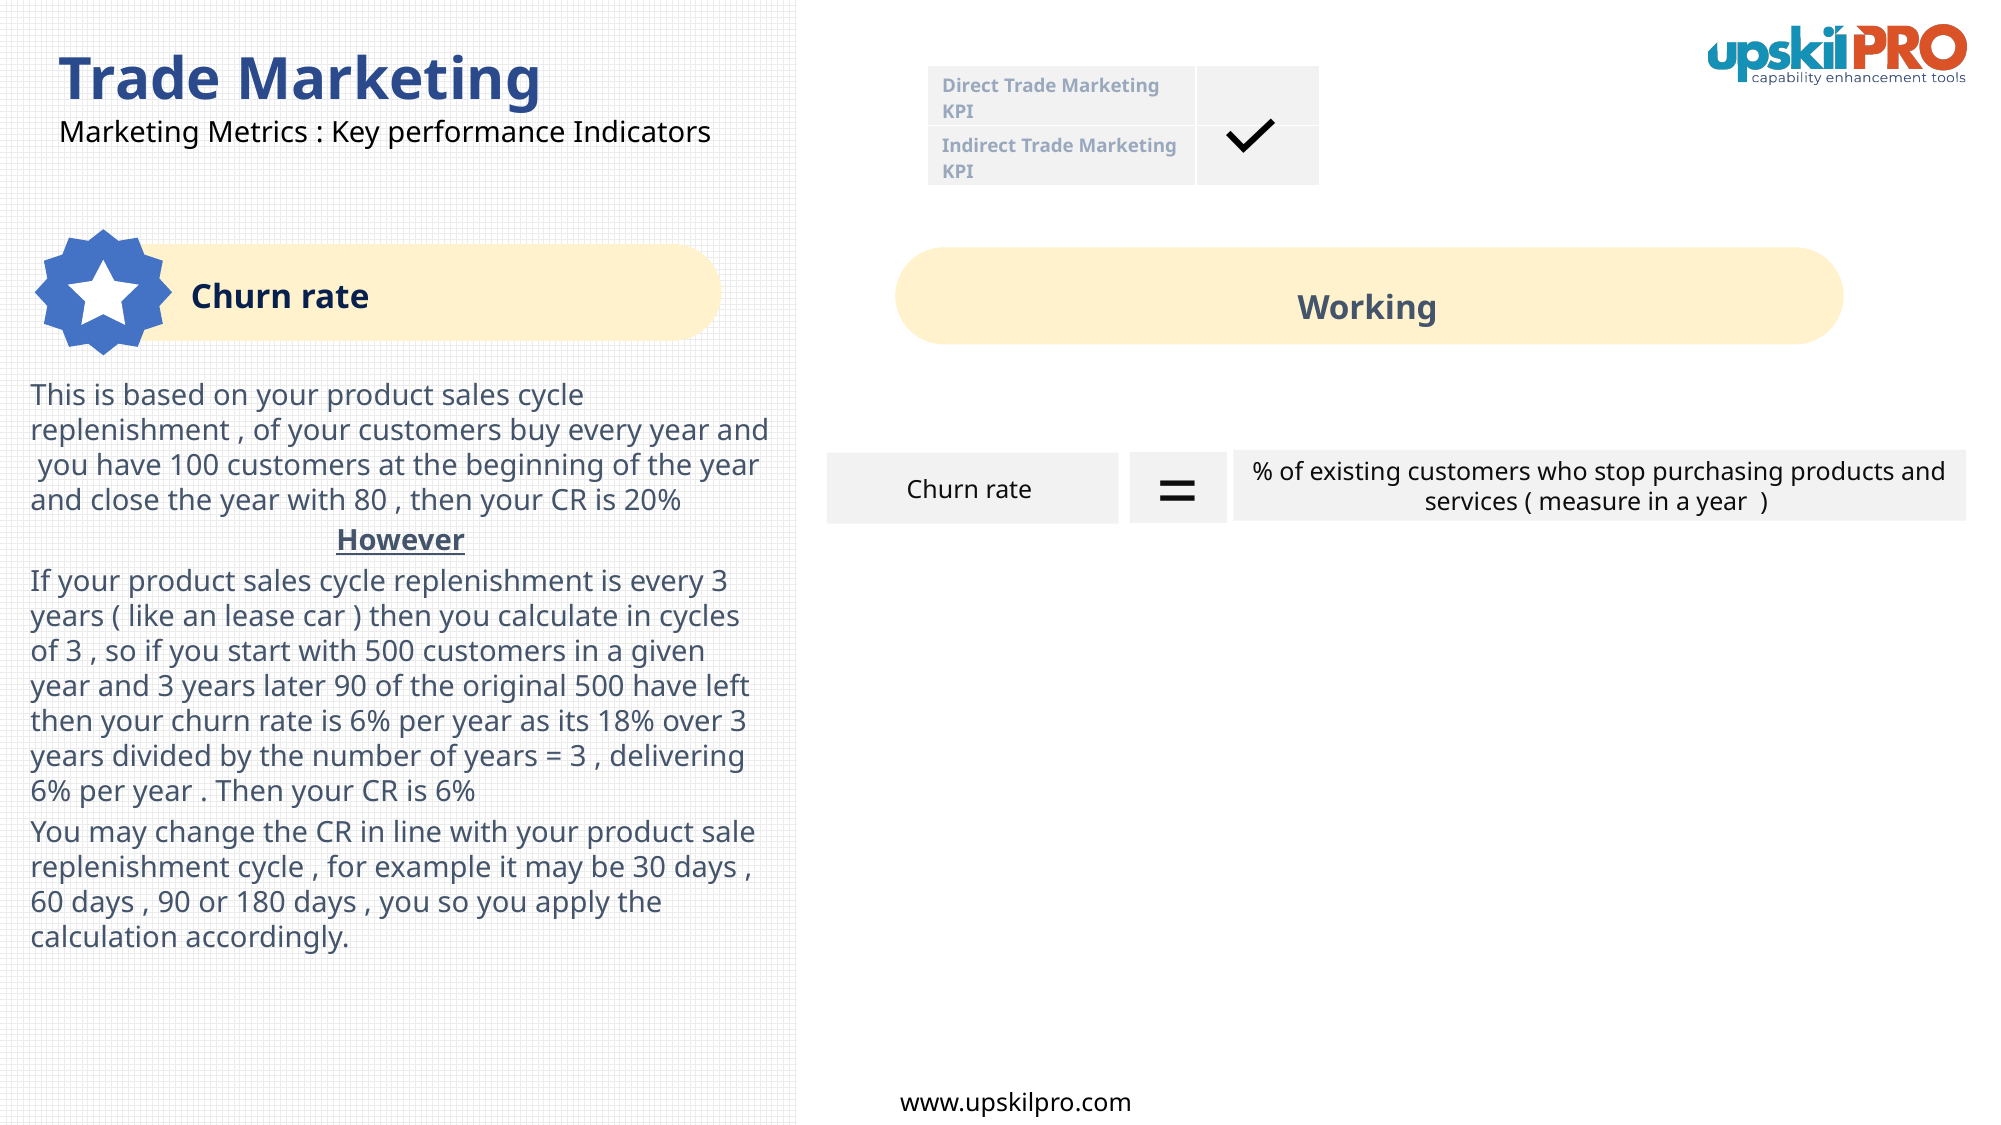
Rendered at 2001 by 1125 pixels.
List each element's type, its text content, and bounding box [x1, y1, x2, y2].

table_cell [1197, 126, 1319, 185]
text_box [895, 247, 1844, 345]
text_box This is based on your product sales cycle replenishment , of your customers buy every year and you have 100 customers at the beginning of the year and close the year with 80 , then your CR is 20% However If your product sales cycle replenishment is every 3 years ( like an lease car ) then you calculate in cycles of 3 , so if you start with 500 customers in a given year and 3 years later 90 of the original 500 have left then your churn rate is 6% per year as its 18% over 3 years divided by the number of years = 3 , delivering 6% per year . Then your CR is 6% You may change the CR in line with your product sale replenishment cycle , for example it may be 30 days , 60 days , 90 or 180 days , you so you apply the calculation accordingly. [15, 317, 786, 961]
text_box % of existing customers who stop purchasing products and services ( measure in a year ) [1233, 449, 1967, 521]
table_header [1197, 66, 1319, 125]
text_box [34, 229, 722, 356]
picture [1225, 110, 1276, 161]
table_header Direct Trade Marketing KPI [928, 66, 1195, 125]
text_box Churn rate [826, 452, 1119, 524]
picture [1708, 24, 1967, 85]
text_box Trade Marketing Marketing Metrics : Key performance Indicators [44, 34, 1349, 157]
table_cell Indirect Trade Marketing KPI [928, 126, 1195, 185]
text_box = [1129, 451, 1227, 523]
text_box www.upskilpro.com [810, 1079, 1223, 1125]
text_box [0, 0, 798, 1125]
